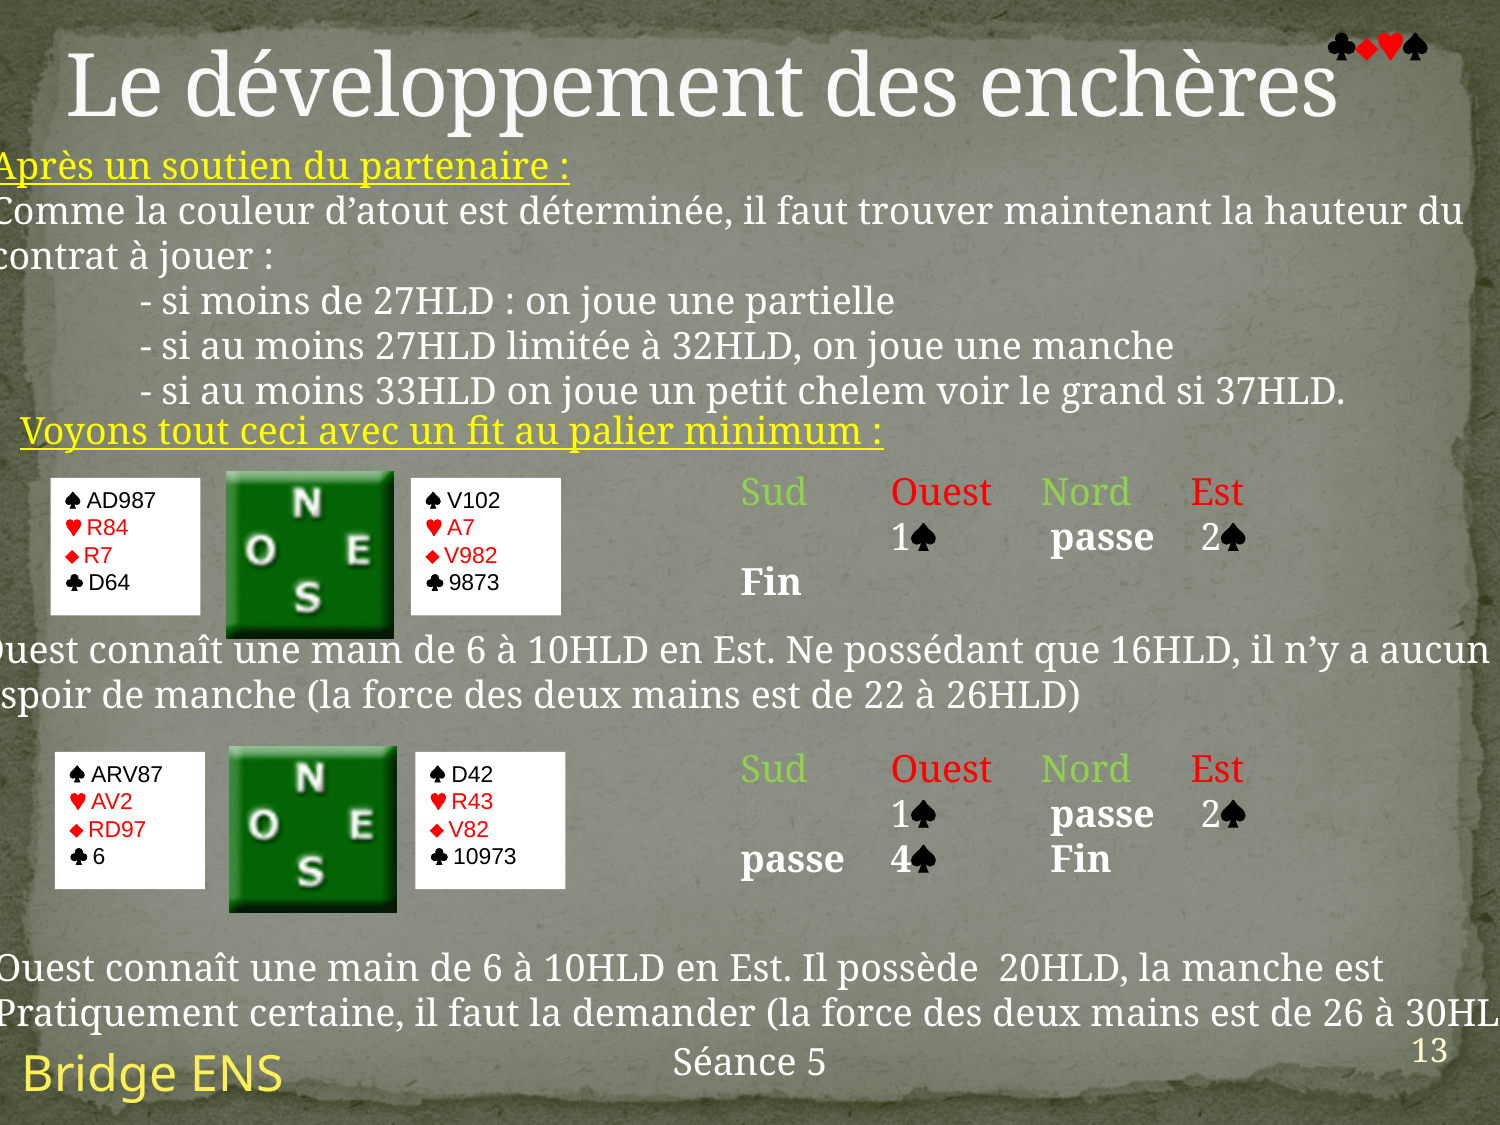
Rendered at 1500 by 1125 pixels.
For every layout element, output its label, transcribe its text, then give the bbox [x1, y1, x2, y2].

text_box  [1312, 14, 1443, 75]
text_box Voyons tout ceci avec un fit au palier minimum : [5, 399, 899, 460]
text_box Bridge ENS [6, 1042, 299, 1109]
text_box Ouest connaît une main de 6 à 10HLD en Est. Il possède 20HLD, la manche est Pratiquement certaine, il faut la demander (la force des deux mains est de 26 à 30HLD) [0, 936, 1500, 1042]
text_box Sud Ouest Nord Est 1 passe 2 Fin [725, 460, 1260, 611]
picture [226, 471, 394, 639]
text_box Après un soutien du partenaire : Comme la couleur d’atout est déterminée, il faut trouver maintenant la hauteur du contrat à jouer : - si moins de 27HLD : on joue une partielle - si au moins 27HLD limitée à 32HLD, on joue une manche - si au moins 33HLD on joue un petit chelem voir le grand si 37HLD. [0, 134, 1490, 420]
text_box  ARV87  AV2  RD97  6 [54, 751, 205, 890]
text_box Ouest connaît une main de 6 à 10HLD en Est. Ne possédant que 16HLD, il n’y a aucun Espoir de manche (la force des deux mains est de 22 à 26HLD) [0, 618, 1500, 724]
text_box Séance 5 [657, 1030, 843, 1091]
picture [229, 746, 397, 913]
text_box  D42  R43  V82  10973 [415, 751, 566, 890]
text_box Sud Ouest Nord Est 1 passe 2 passe 4 Fin [725, 737, 1260, 932]
text_box  V102  A7  V982  9873 [410, 477, 561, 616]
text_box Le développement des enchères [50, 21, 1401, 134]
slide_number 13 [1379, 1014, 1480, 1089]
text_box  AD987  R84  R7  D64 [50, 477, 201, 616]
